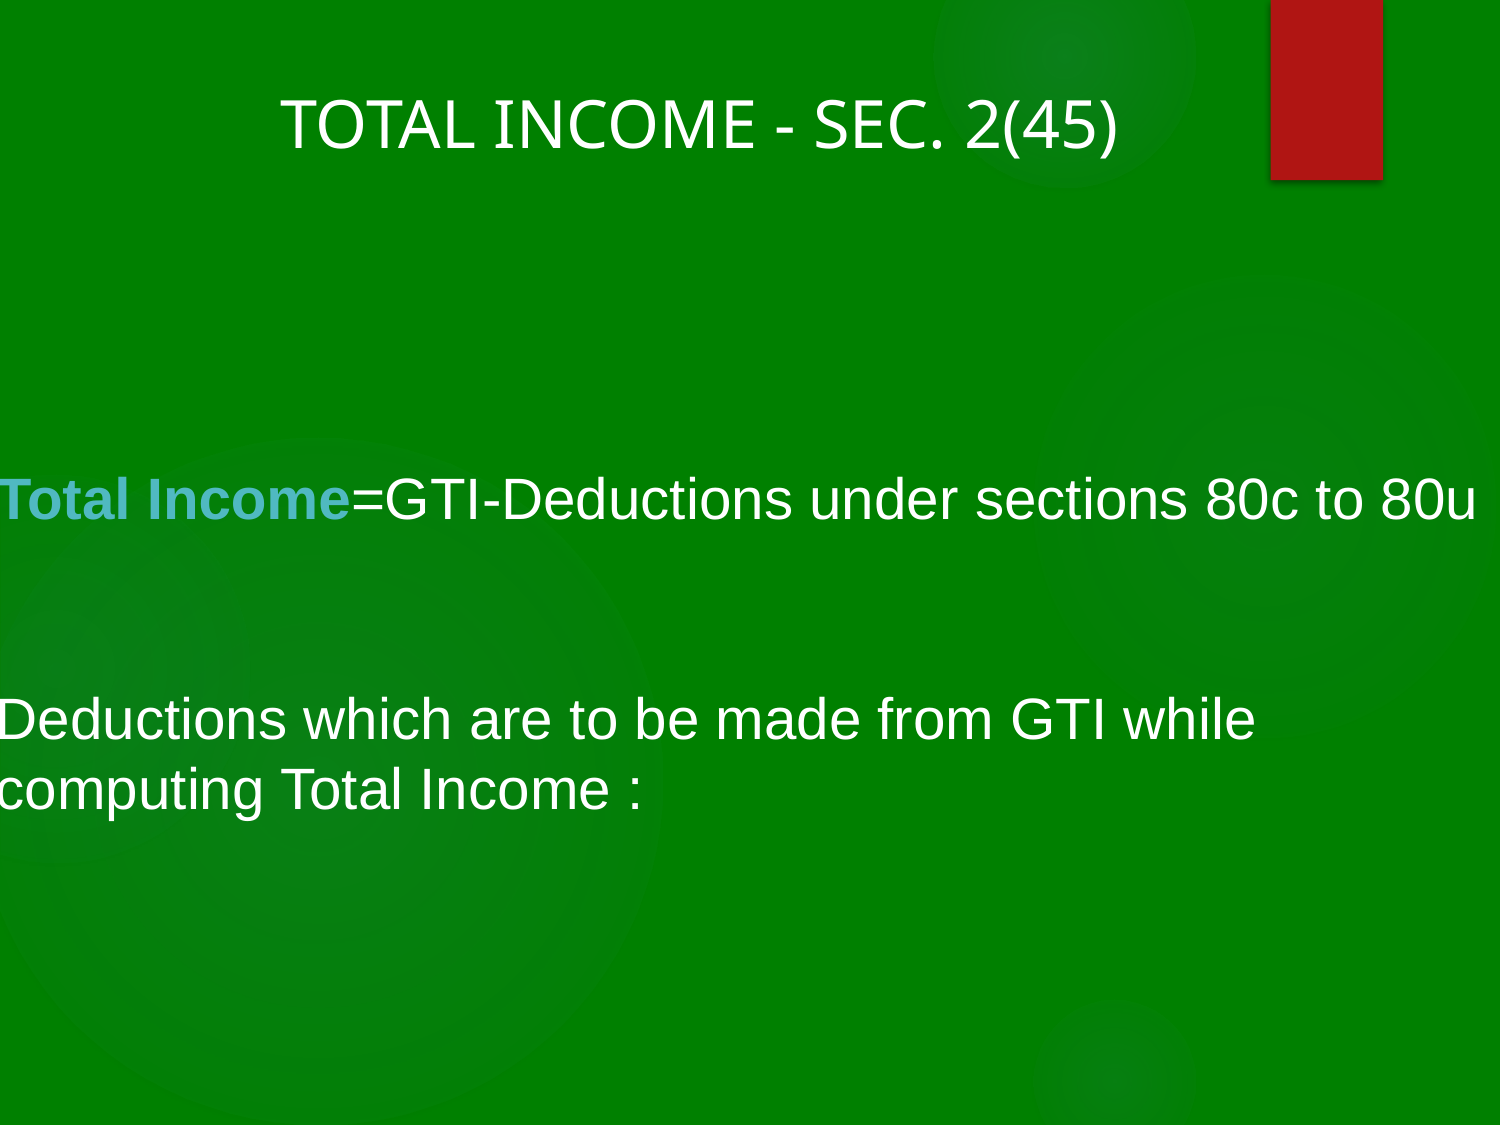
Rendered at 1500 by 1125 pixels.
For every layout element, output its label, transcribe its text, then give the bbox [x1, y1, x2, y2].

text_box TOTAL INCOME - SEC. 2(45) [87, 74, 1313, 170]
text_box Total Income=GTI-Deductions under sections 80c to 80u Deductions which are to be made from GTI while computing Total Income : [0, 373, 1500, 829]
